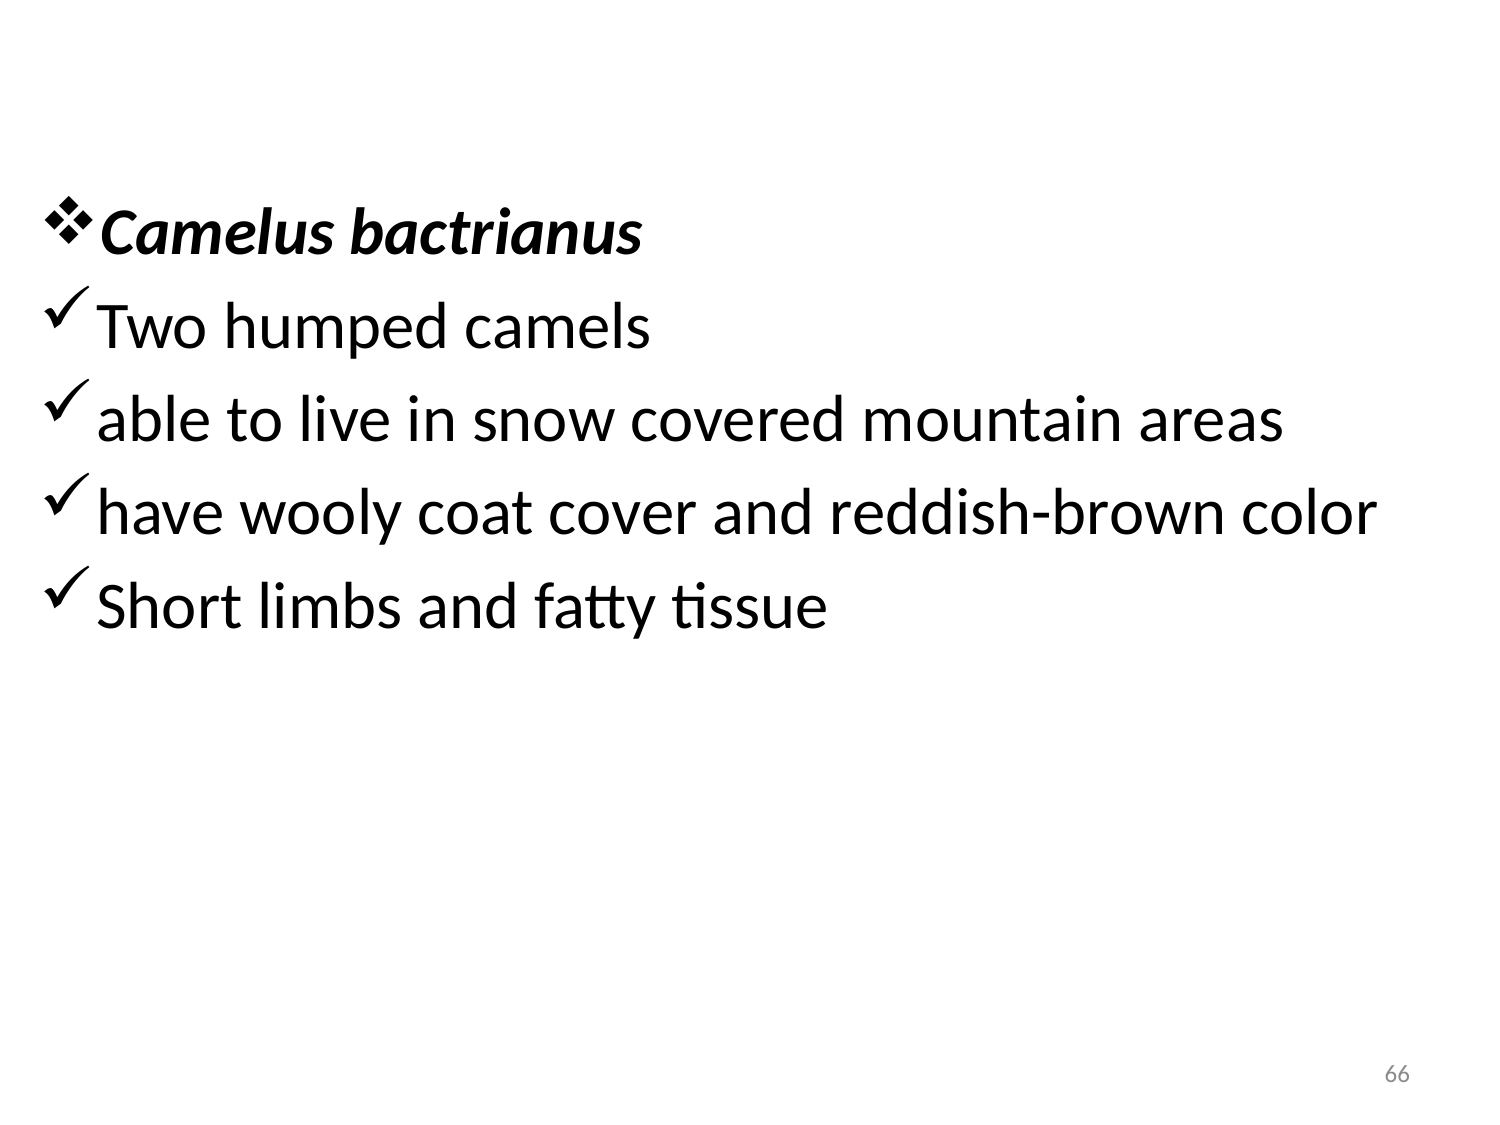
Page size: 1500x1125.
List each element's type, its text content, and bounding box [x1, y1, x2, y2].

list Camelus bactrianus Two humped camels able to live in snow covered mountain areas have wooly coat cover and reddish-brown color Short limbs and fatty tissue [24, 87, 1475, 1100]
slide_number 66 [1074, 1042, 1425, 1103]
